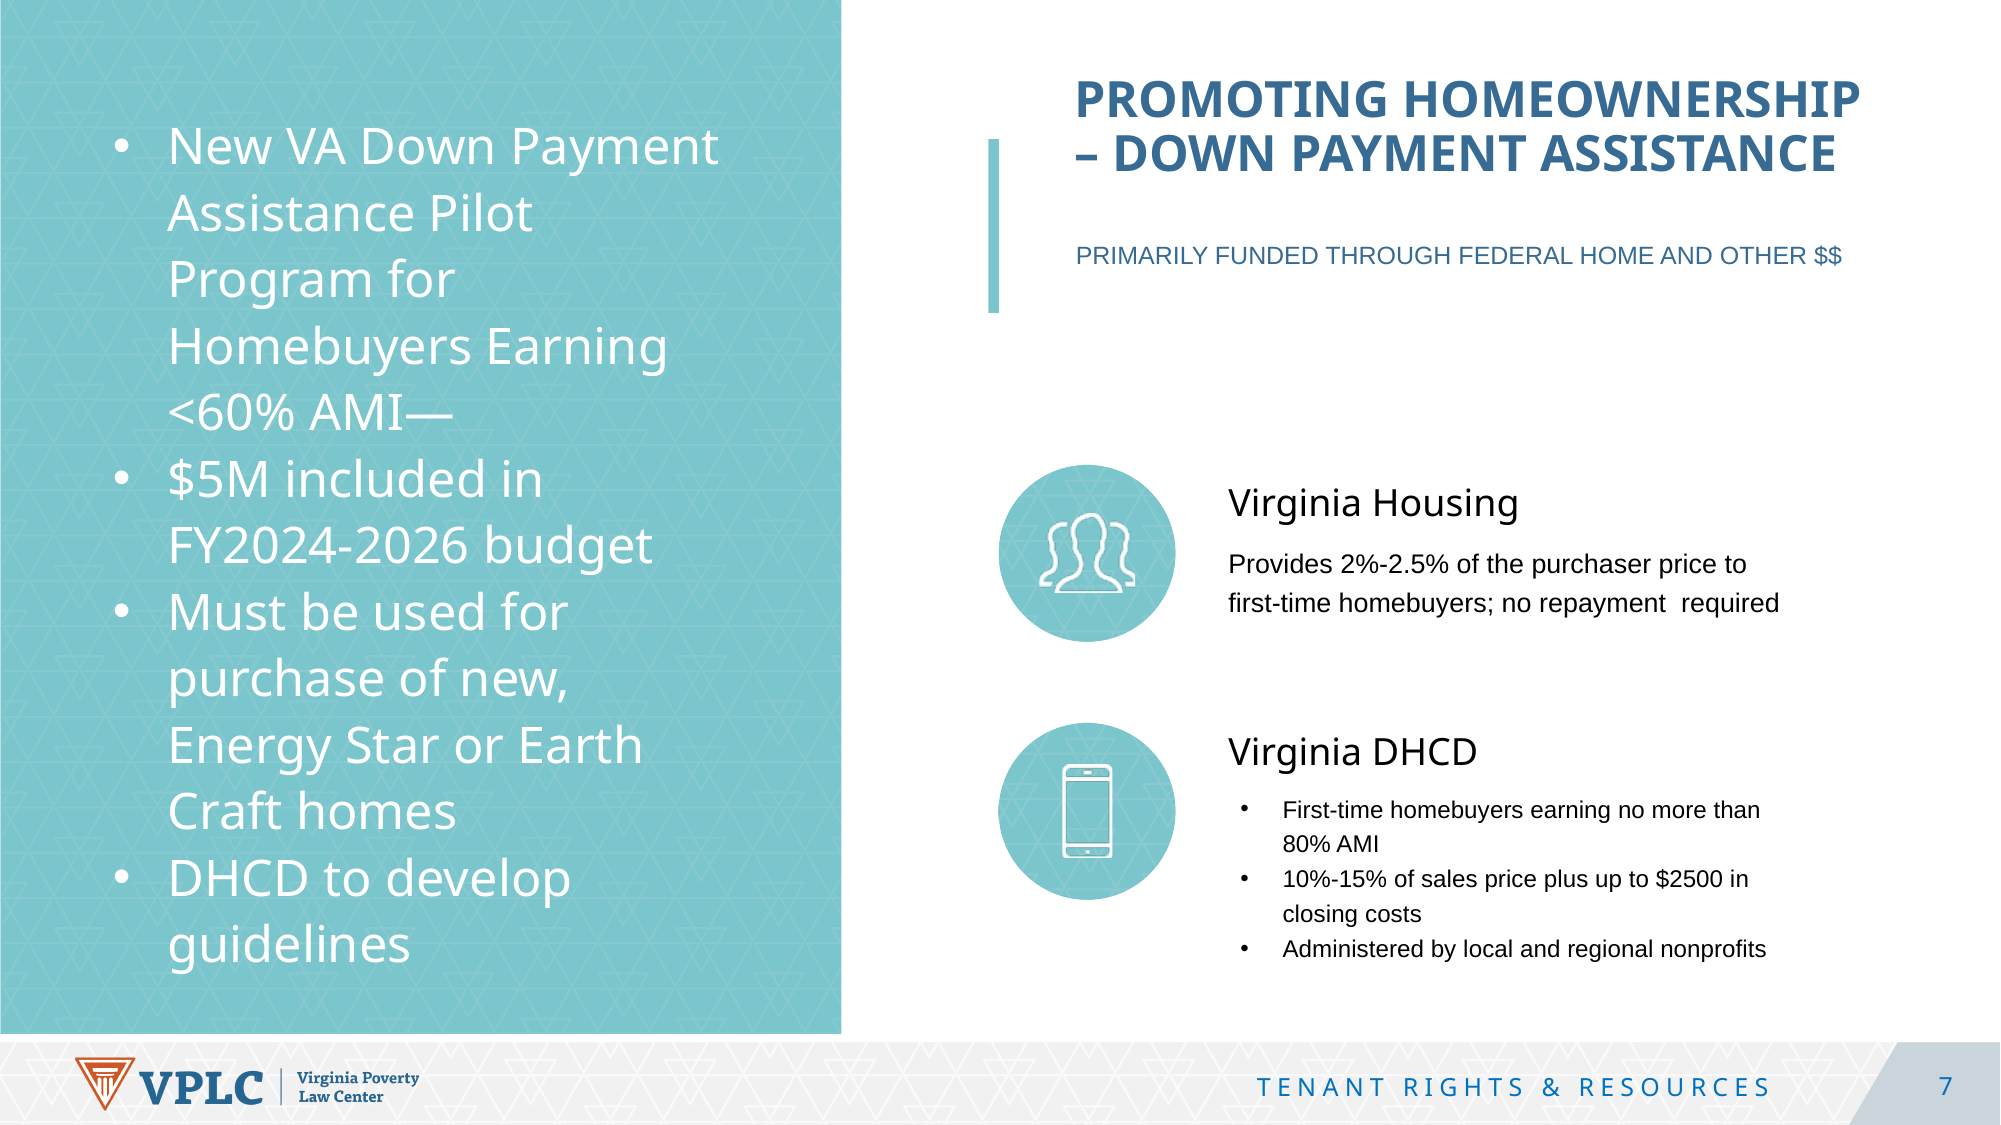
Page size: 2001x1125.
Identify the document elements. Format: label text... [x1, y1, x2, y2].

list Virginia Housing [1213, 476, 1797, 531]
footer TENANT RIGHTS & RESOURCES [1241, 1065, 1847, 1113]
picture [998, 464, 1176, 642]
list Promoting homeownership – down payment assistance [1059, 67, 1903, 218]
list New VA Down Payment Assistance Pilot Program for Homebuyers Earning <60% AMI— $5M included in FY2024-2026 budget Must be used for purchase of new, Energy Star or Earth Craft homes DHCD to develop guidelines [97, 100, 739, 982]
picture [0, 0, 842, 1034]
picture [0, 1040, 2000, 1125]
list Provides 2%-2.5% of the purchaser price to first-time homebuyers; no repayment required [1213, 532, 1797, 662]
list First-time homebuyers earning no more than 80% AMI 10%-15% of sales price plus up to $2500 in closing costs Administered by local and regional nonprofits [1225, 780, 1797, 995]
slide_number 7 [1517, 1057, 1968, 1118]
list Primarily funded through federal home and other $$ [1060, 235, 1920, 282]
list Virginia DHCD [1213, 725, 1797, 780]
picture [998, 722, 1176, 900]
